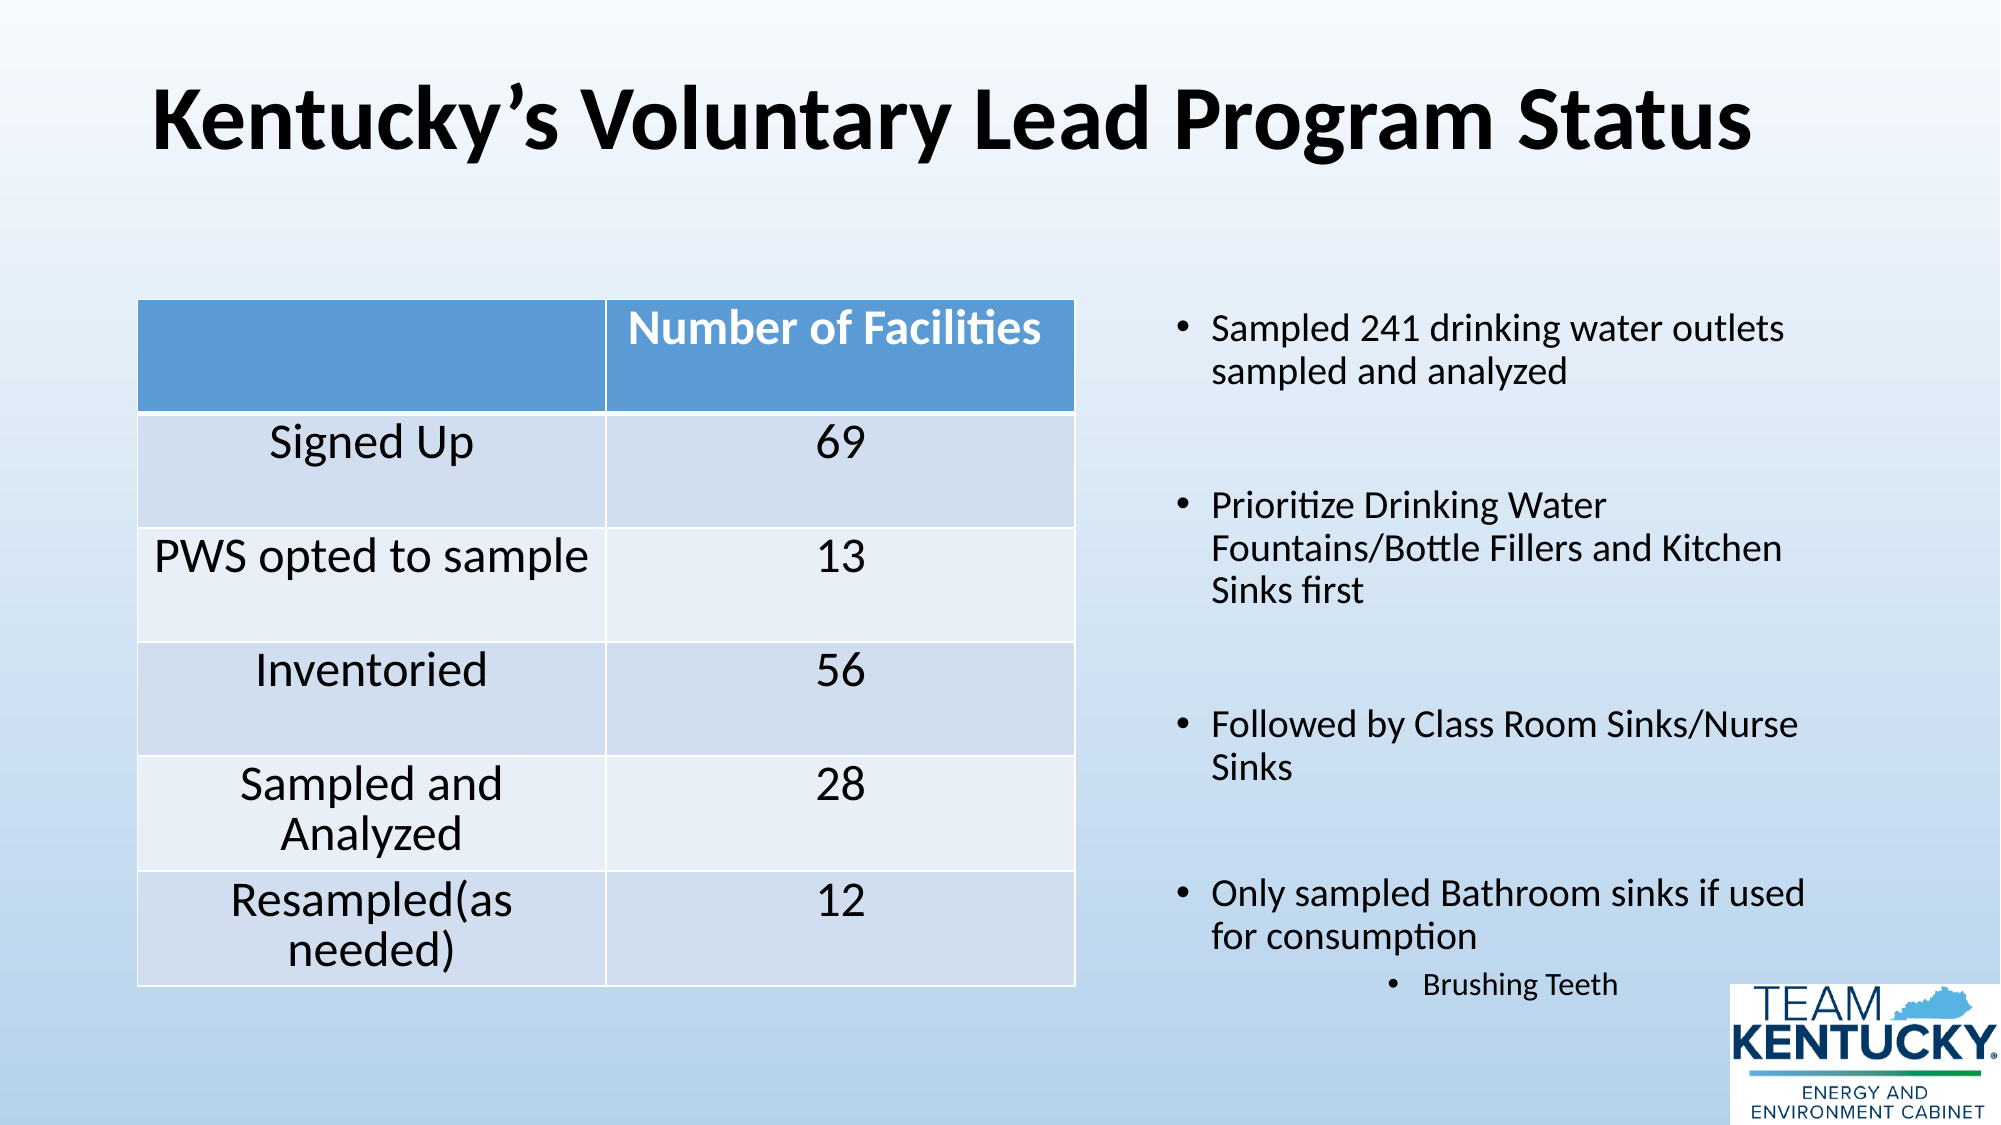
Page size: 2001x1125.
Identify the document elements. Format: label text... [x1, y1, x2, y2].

table_header Number of Facilities [607, 300, 1074, 411]
table_cell Signed Up [138, 416, 605, 527]
table_cell PWS opted to sample [138, 529, 605, 641]
table_cell 13 [607, 529, 1074, 641]
title Kentucky’s Voluntary Lead Program Status [137, 10, 1863, 229]
table_cell 28 [607, 757, 1074, 870]
table_cell 56 [607, 643, 1074, 755]
table_cell Inventoried [138, 643, 605, 755]
table_cell 12 [607, 872, 1074, 985]
table_cell 69 [607, 416, 1074, 527]
list Sampled 241 drinking water outlets sampled and analyzed Prioritize Drinking Water Fountains/Bottle Fillers and Kitchen Sinks first Followed by Class Room Sinks/Nurse Sinks Only sampled Bathroom sinks if used for consumption Brushing Teeth [1160, 299, 1863, 1014]
picture [1730, 984, 2000, 1125]
table_cell Sampled and Analyzed [138, 757, 605, 870]
table_cell Resampled(as needed) [138, 872, 605, 985]
table_header [138, 300, 605, 411]
